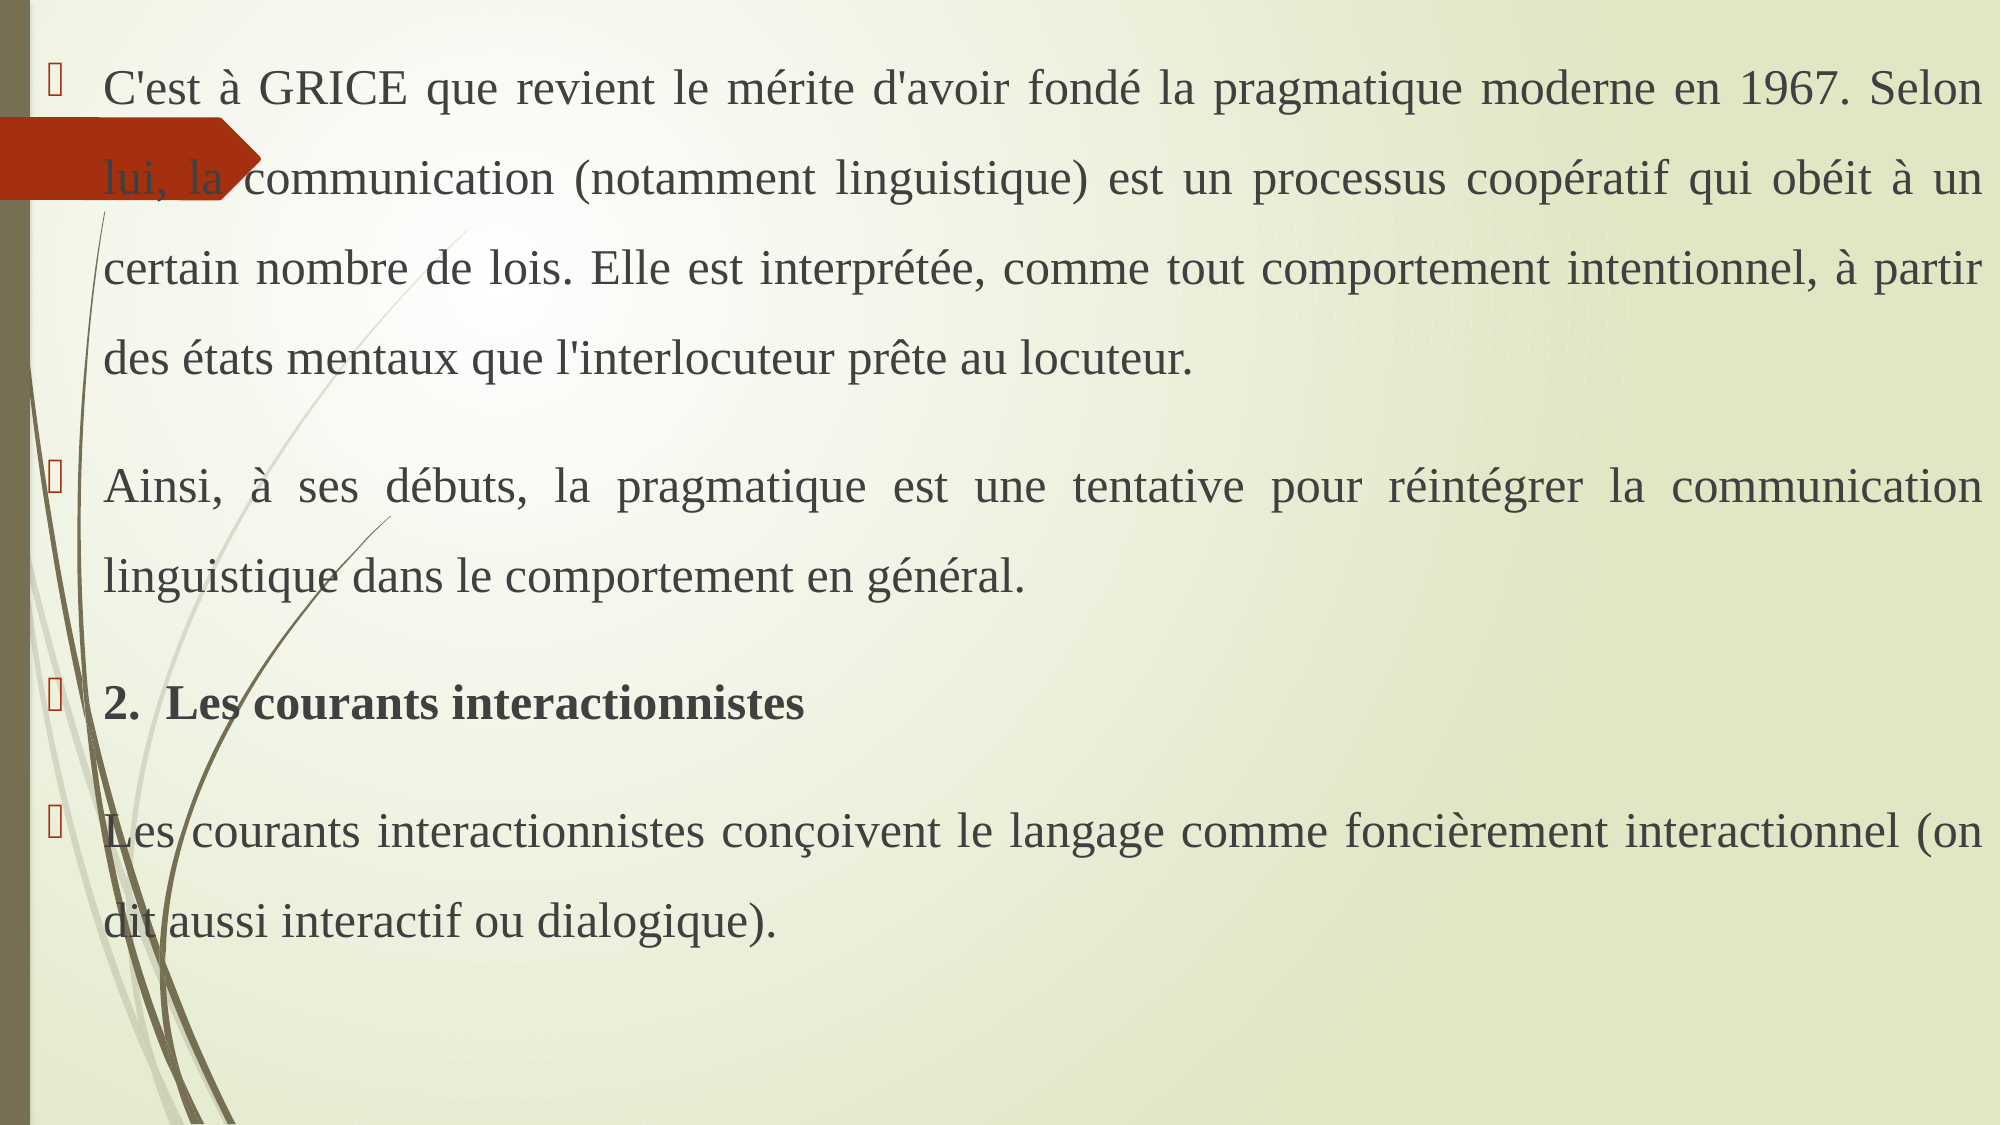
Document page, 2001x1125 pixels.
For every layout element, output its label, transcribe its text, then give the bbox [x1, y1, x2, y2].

list C'est à GRICE que revient le mérite d'avoir fondé la pragmatique moderne en 1967. Selon lui, la communication (notamment linguistique) est un processus coopératif qui obéit à un certain nombre de lois. Elle est interprétée, comme tout comportement intentionnel, à partir des états mentaux que l'interlocuteur prête au locuteur. Ainsi, à ses débuts, la pragmatique est une tentative pour réintégrer la communication linguistique dans le comportement en général. 2. Les courants interactionnistes Les courants interactionnistes conçoivent le langage comme foncièrement interactionnel (on dit aussi interactif ou dialogique). [31, 17, 2000, 1125]
